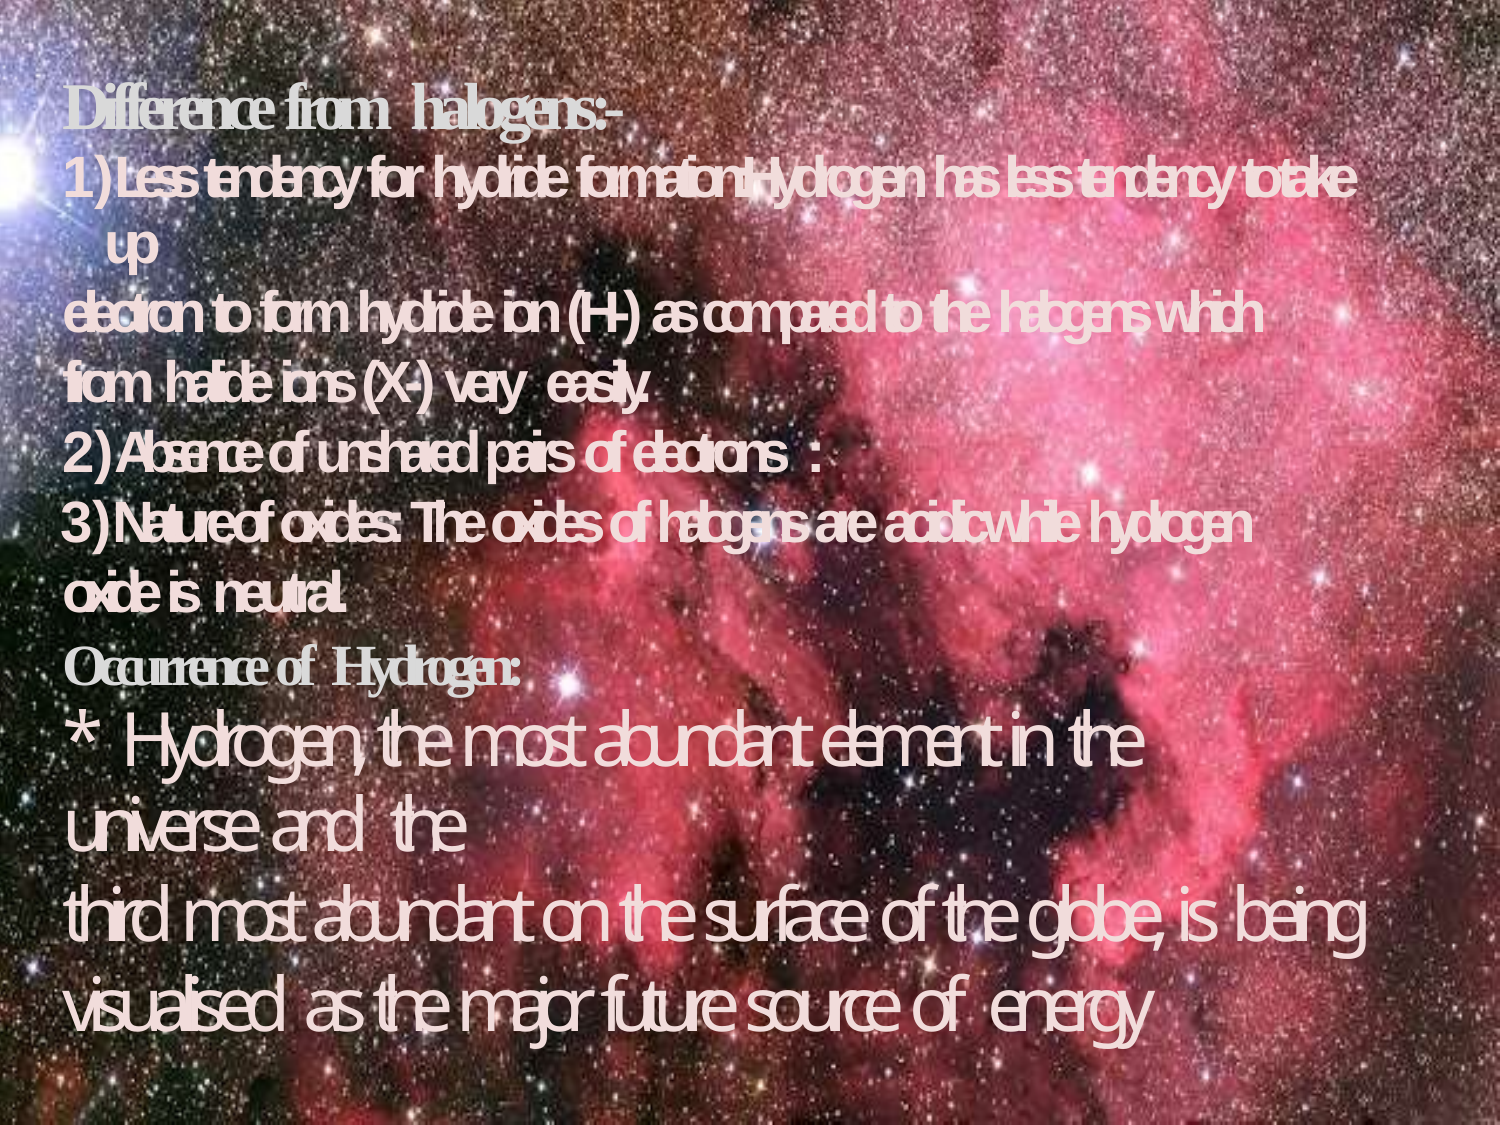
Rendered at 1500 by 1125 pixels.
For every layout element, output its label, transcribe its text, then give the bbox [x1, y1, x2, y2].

text_box Difference from halogens:- Less tendency for hydride formation:Hydrogen has less tendency to take up electron to form hydride ion (H-) as compared to the halogens which from halide ions (X-) very easily. Absence of unshared pairs of electrons : Nature of oxides: The oxides of halogens are acidic while hydrogen oxide is neutral. Occurrence of Hydrogen: * Hydrogen, the most abundant element in the universe and the third most abundant on the surface of the globe, is being visualised as the major future source of energy [60, 64, 1391, 1047]
text_box [0, 0, 1500, 1125]
